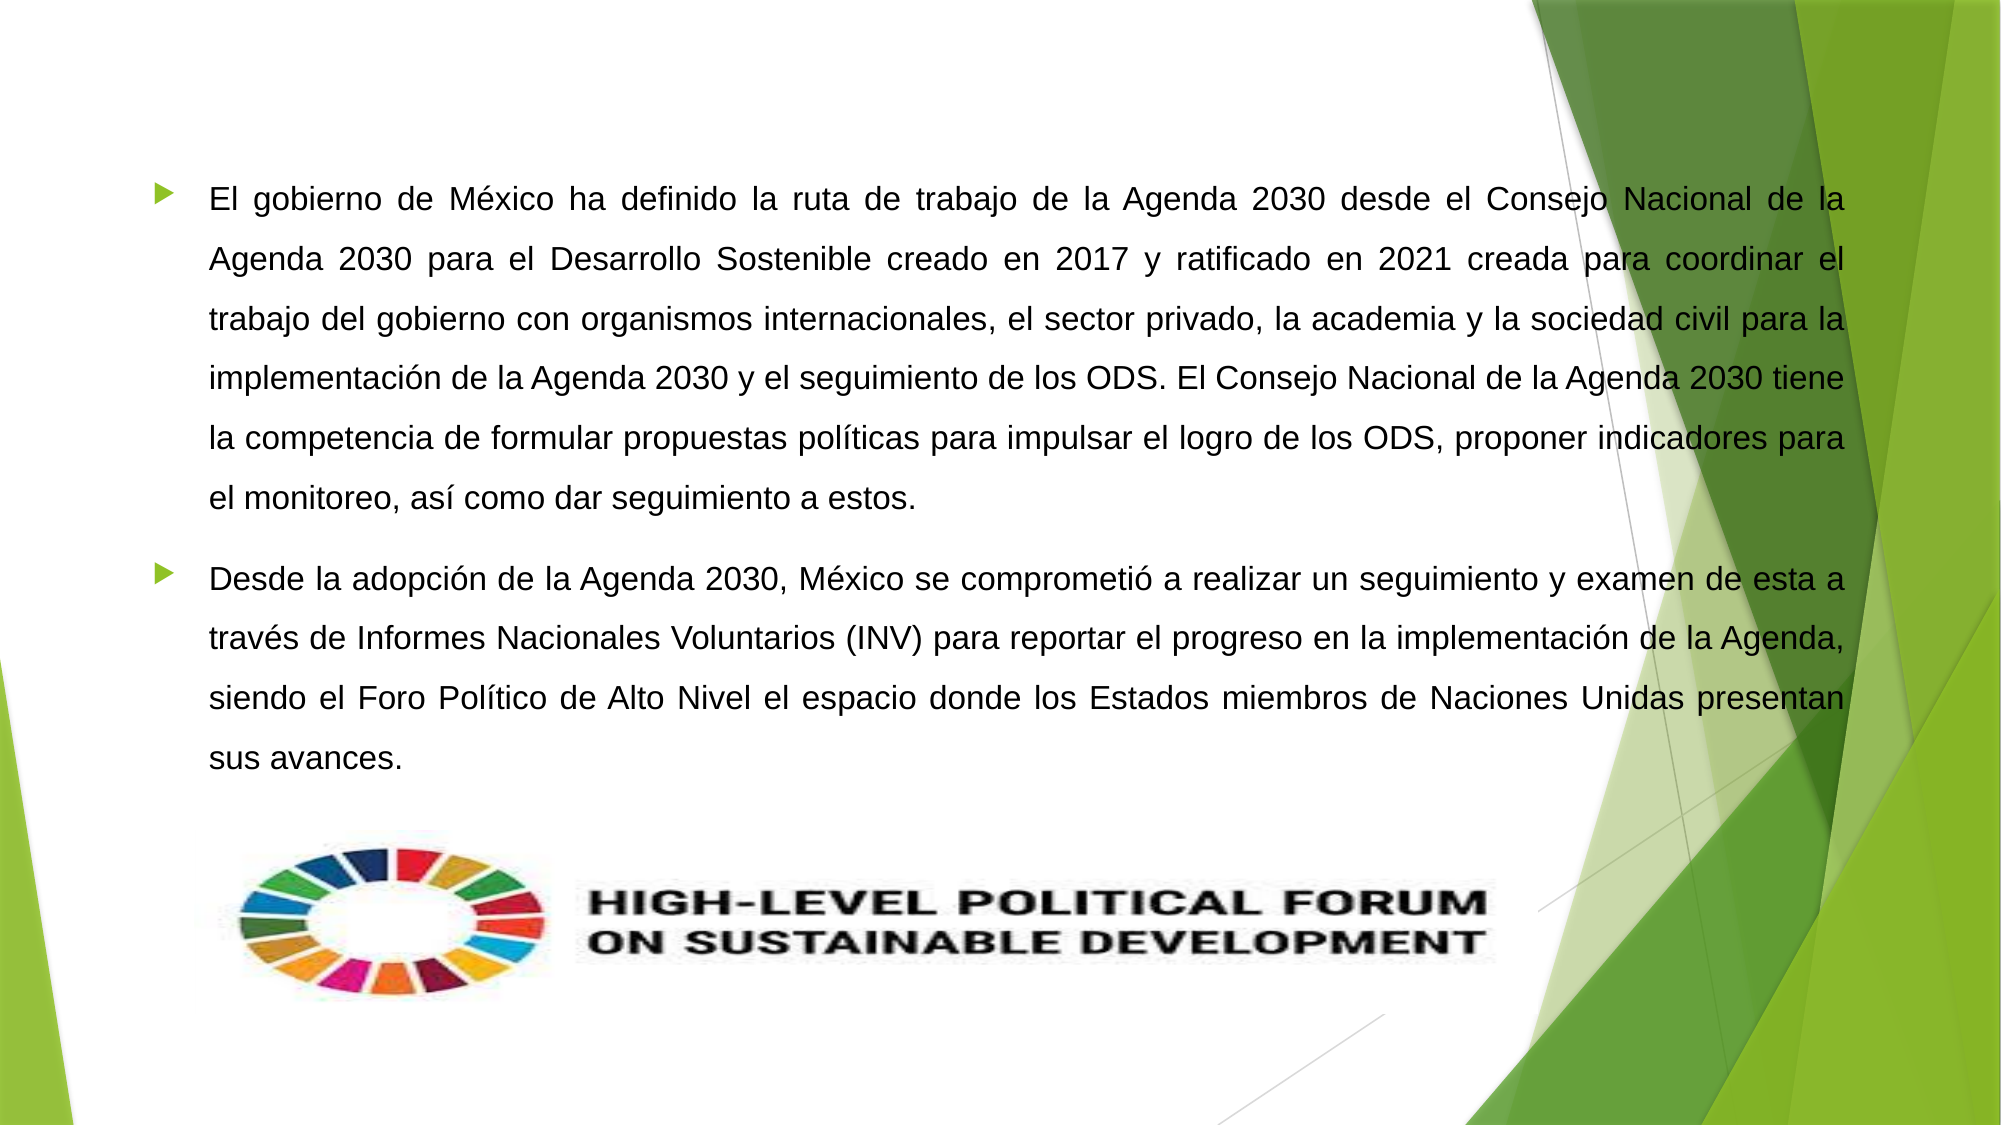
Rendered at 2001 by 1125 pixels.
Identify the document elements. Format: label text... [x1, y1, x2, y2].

list El gobierno de México ha definido la ruta de trabajo de la Agenda 2030 desde el Consejo Nacional de la Agenda 2030 para el Desarrollo Sostenible creado en 2017 y ratificado en 2021 creada para coordinar el trabajo del gobierno con organismos internacionales, el sector privado, la academia y la sociedad civil para la implementación de la Agenda 2030 y el seguimiento de los ODS. El Consejo Nacional de la Agenda 2030 tiene la competencia de formular propuestas políticas para impulsar el logro de los ODS, proponer indicadores para el monitoreo, así como dar seguimiento a estos. Desde la adopción de la Agenda 2030, México se comprometió a realizar un seguimiento y examen de esta a través de Informes Nacionales Voluntarios (INV) para reportar el progreso en la implementación de la Agenda, siendo el Foro Político de Alto Nivel el espacio donde los Estados miembros de Naciones Unidas presentan sus avances. [137, 149, 1863, 1014]
picture [193, 829, 1538, 1014]
